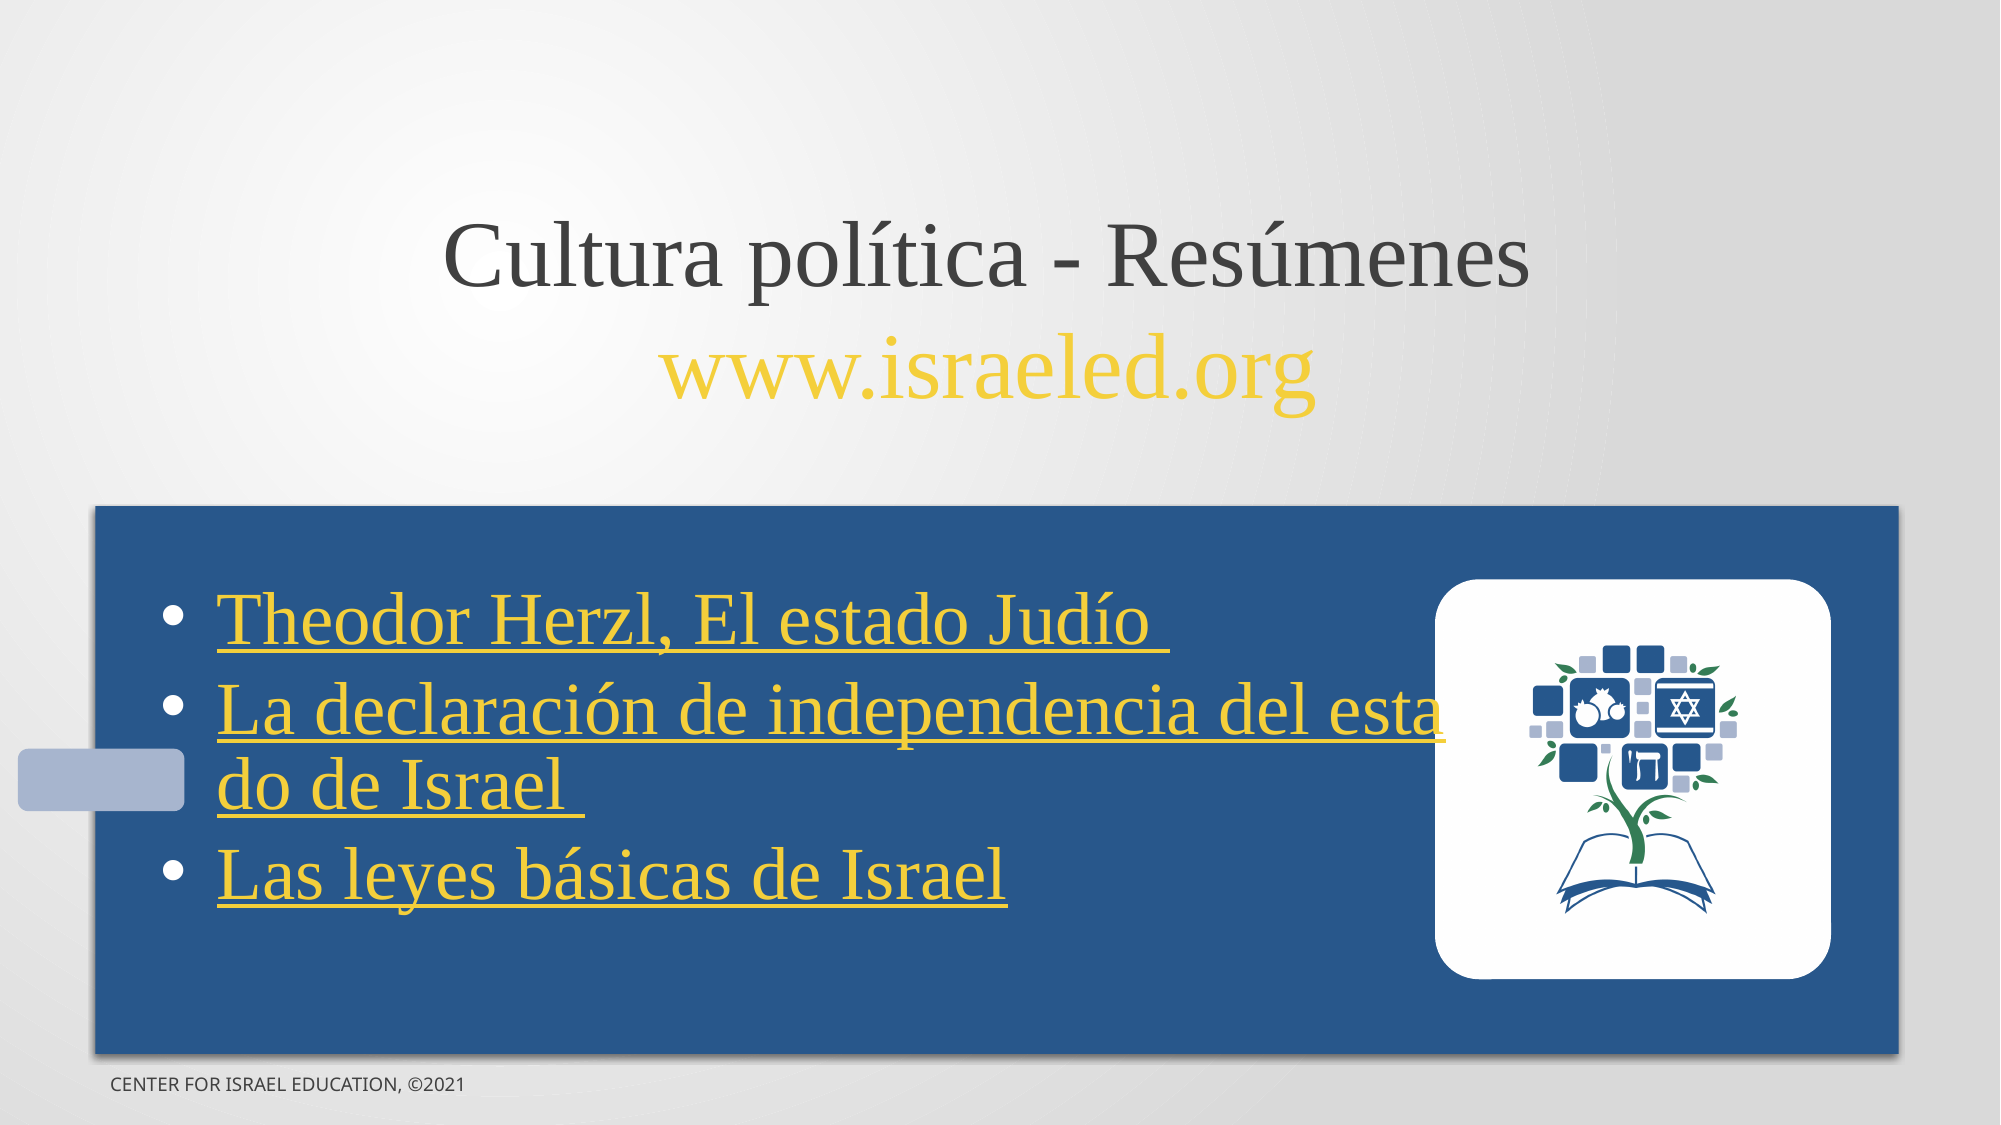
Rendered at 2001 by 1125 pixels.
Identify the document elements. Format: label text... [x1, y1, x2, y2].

title Cultura política - Resúmenes www.israeled.org [98, 184, 1902, 378]
text_box Theodor Herzl, El estado Judío La declaración de independencia del estado de Israel Las leyes básicas de Israel [145, 562, 1474, 848]
picture [1435, 579, 1832, 980]
